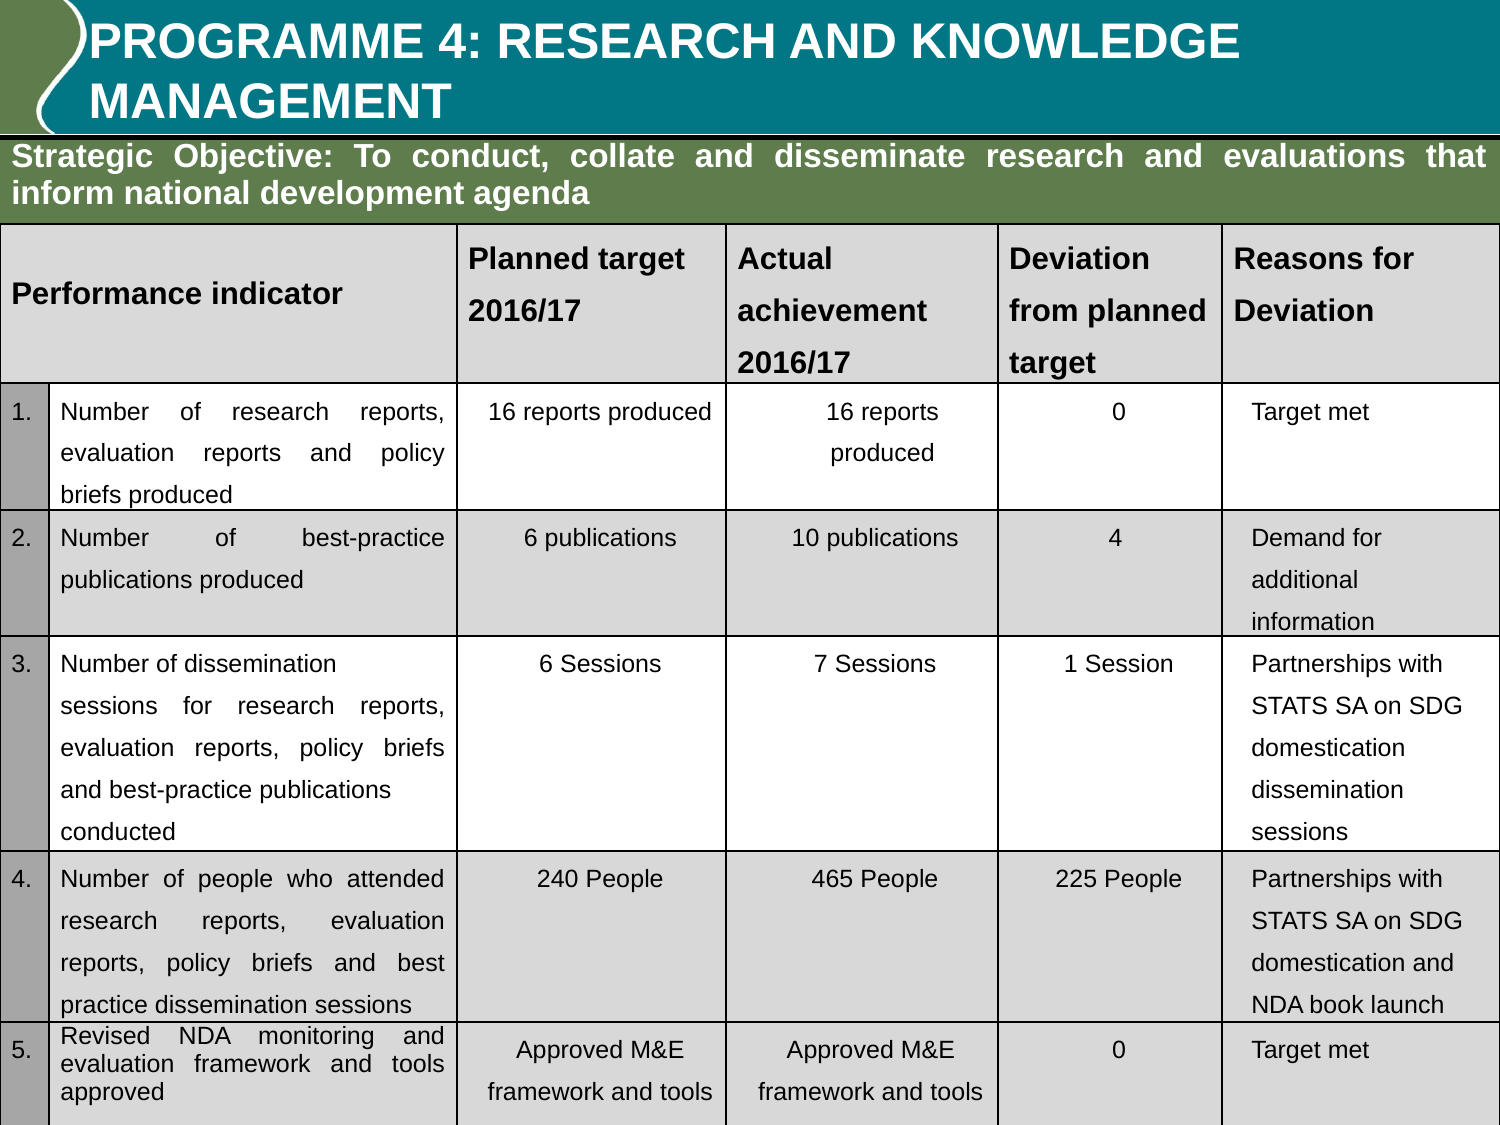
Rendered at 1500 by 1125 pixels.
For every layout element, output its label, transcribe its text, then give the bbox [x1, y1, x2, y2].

table_cell Target met [1223, 384, 1499, 509]
picture [0, 0, 88, 134]
table_cell 5. [1, 1023, 48, 1125]
table_cell Number of people who attended research reports, evaluation reports, policy briefs and best practice dissemination sessions [50, 852, 456, 1021]
table_cell Reasons for Deviation [1223, 225, 1499, 382]
table_cell Deviation from planned target [999, 225, 1221, 382]
table_cell 465 People [727, 852, 997, 1021]
table_cell 16 reports produced [727, 384, 997, 509]
table_cell Actual achievement 2016/17 [727, 225, 997, 382]
table_cell 4 [999, 511, 1221, 635]
table_cell 4. [1, 852, 48, 1021]
table_cell Revised NDA monitoring and evaluation framework and tools approved [50, 1023, 456, 1125]
table_cell 1. [1, 384, 48, 509]
table_header Strategic Objective: To conduct, collate and disseminate research and evaluations that inform national development agenda [0, 140, 1500, 223]
table_cell 0 [999, 1023, 1221, 1125]
table_cell Planned target 2016/17 [458, 225, 725, 382]
table_cell 3. [1, 637, 48, 850]
table_cell 240 People [458, 852, 725, 1021]
title PROGRAMME 4: RESEARCH AND KNOWLEDGE MANAGEMENT [88, 0, 1500, 135]
table_cell 0 [999, 384, 1221, 509]
table_cell 10 publications [727, 511, 997, 635]
table_cell Approved M&E framework and tools [458, 1023, 725, 1125]
table_cell Demand for additional information [1223, 511, 1499, 635]
table_cell 6 Sessions [458, 637, 725, 850]
table_cell 16 reports produced [458, 384, 725, 509]
table_cell Partnerships with STATS SA on SDG domestication and NDA book launch [1223, 852, 1499, 1021]
table_cell Number of research reports, evaluation reports and policy briefs produced [50, 384, 456, 509]
table_cell 6 publications [458, 511, 725, 635]
table_cell 225 People [999, 852, 1221, 1021]
table_cell Number of best-practice publications produced [50, 511, 456, 635]
table_cell Target met [1223, 1023, 1499, 1125]
table_cell Partnerships with STATS SA on SDG domestication dissemination sessions [1223, 637, 1499, 850]
table_cell Number of dissemination sessions for research reports, evaluation reports, policy briefs and best-practice publications conducted [50, 637, 456, 850]
table_cell 2. [1, 511, 48, 635]
table_cell 7 Sessions [727, 637, 997, 850]
table_cell 1 Session [999, 637, 1221, 850]
table_cell Performance indicator [1, 225, 456, 382]
table_cell Approved M&E framework and tools [727, 1023, 997, 1125]
